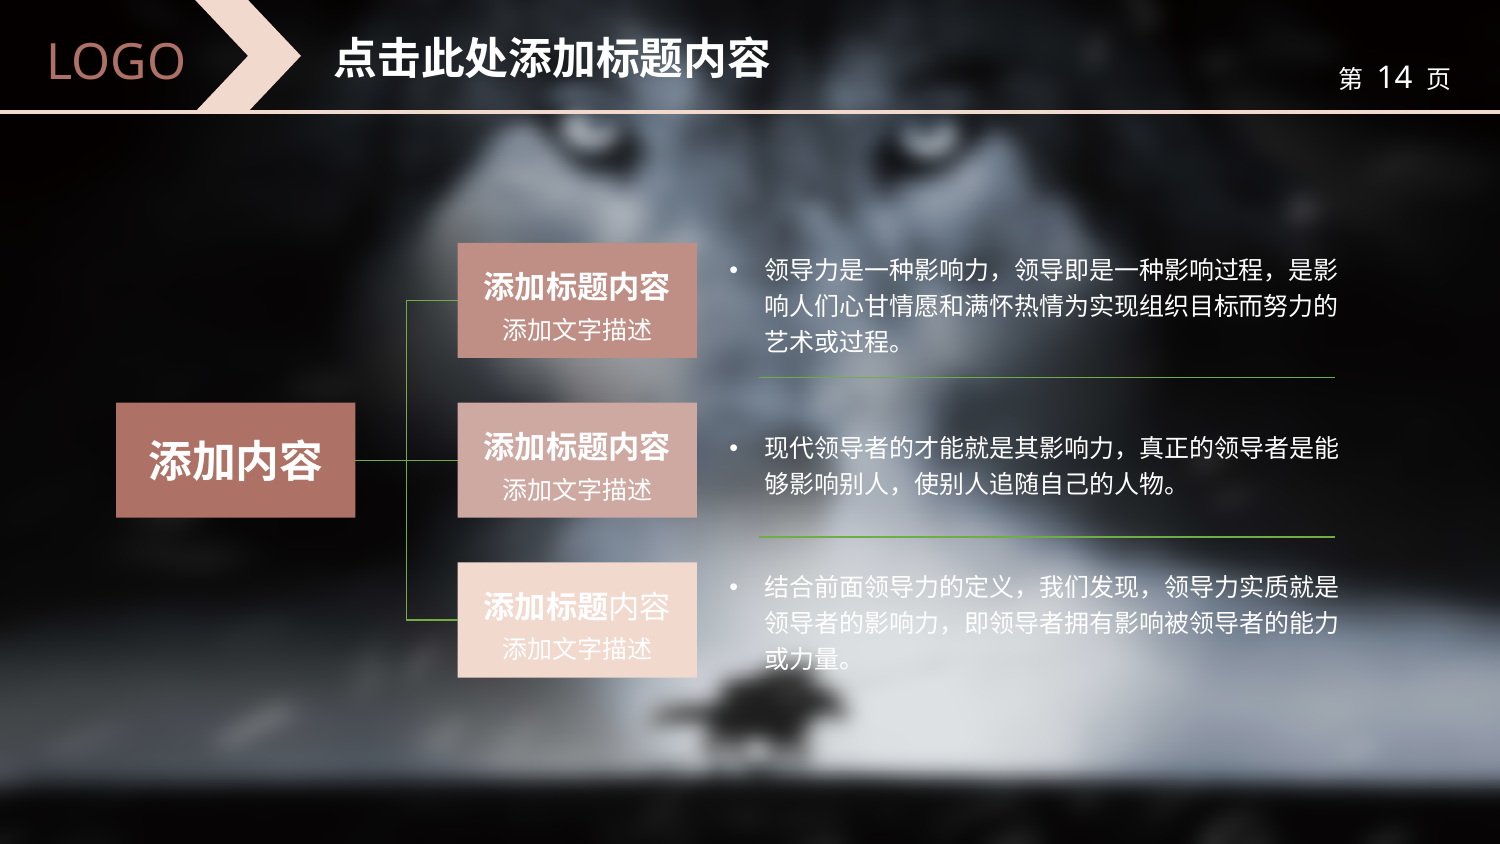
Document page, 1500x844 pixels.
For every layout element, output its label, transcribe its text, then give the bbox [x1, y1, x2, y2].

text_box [355, 300, 458, 460]
text_box 添加内容 [115, 402, 355, 519]
text_box 添加标题内容 添加文字描述 [458, 402, 698, 519]
picture [0, 114, 1500, 844]
text_box 添加标题内容 添加文字描述 [457, 561, 698, 679]
picture [0, 0, 247, 110]
text_box 现代领导者的才能就是其影响力，真正的领导者是能够影响别人，使别人追随自己的人物。 [714, 419, 1362, 506]
text_box 领导力是一种影响力，领导即是一种影响过程，是影响人们心甘情愿和满怀热情为实现组织目标而努力的艺术或过程。 [714, 241, 1362, 364]
picture [250, 0, 1500, 110]
text_box 添加标题内容 添加文字描述 [457, 242, 698, 359]
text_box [355, 460, 458, 620]
text_box 结合前面领导力的定义，我们发现，领导力实质就是领导者的影响力，即领导者拥有影响被领导者的能力或力量。 [714, 558, 1362, 681]
